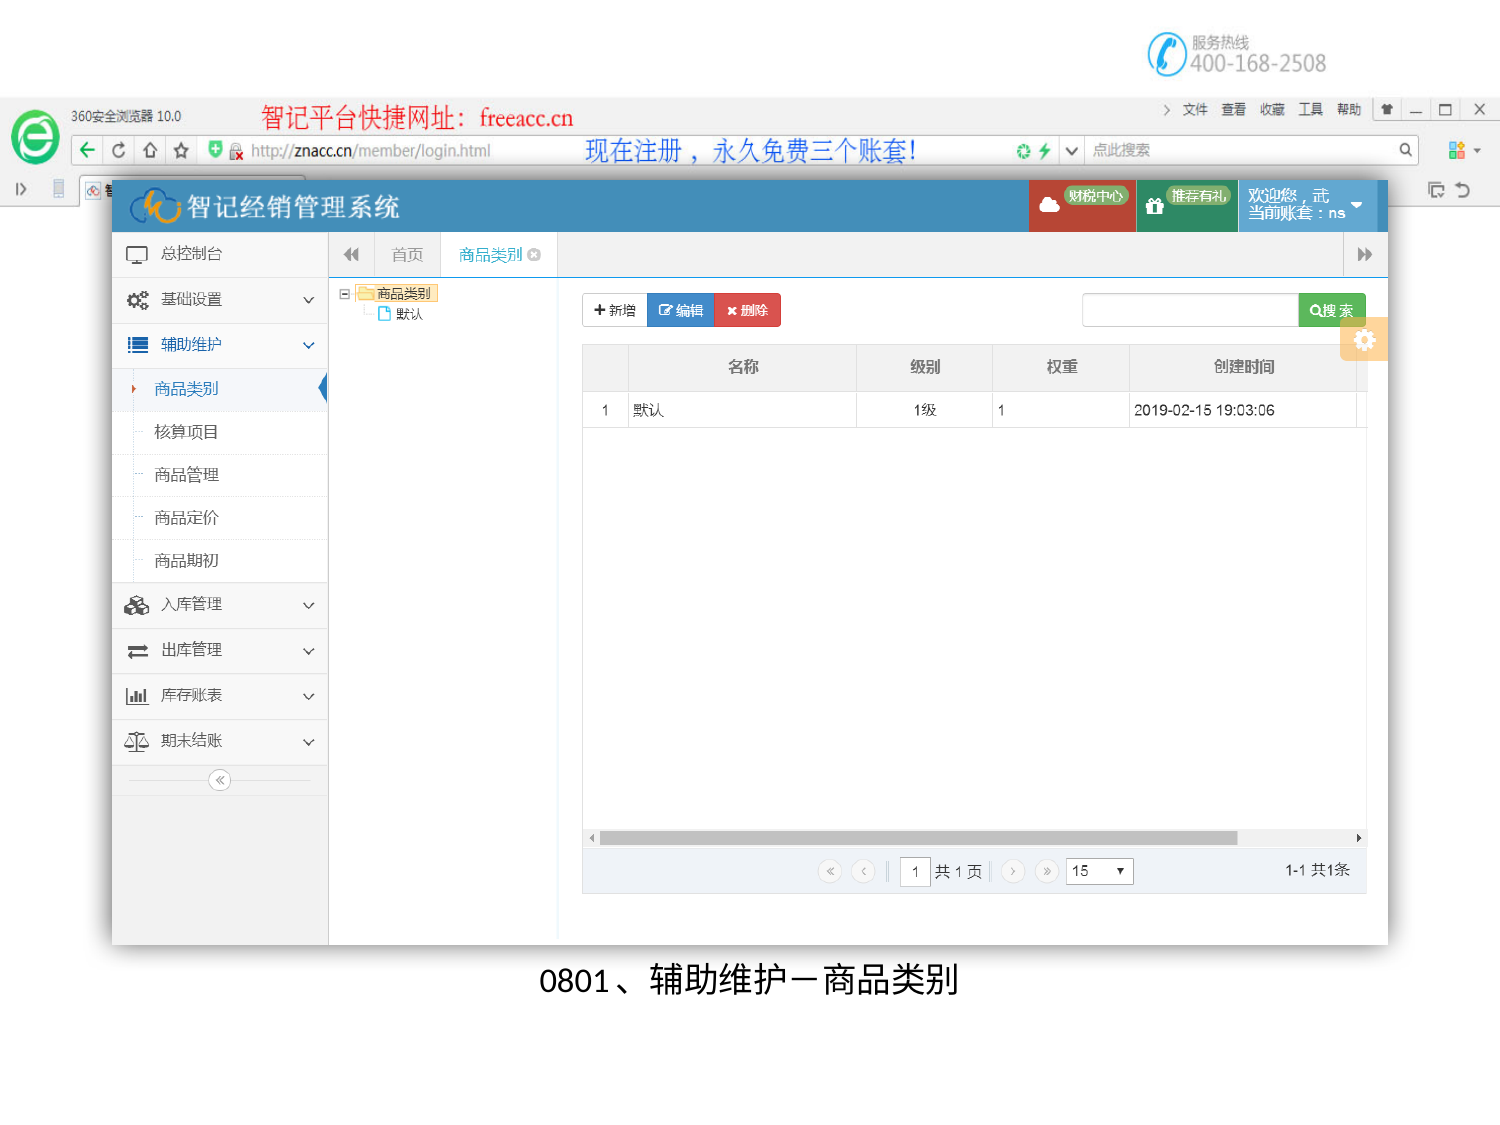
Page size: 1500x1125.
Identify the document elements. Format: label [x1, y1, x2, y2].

text_box [112, 179, 1388, 1008]
picture [0, 0, 1500, 1125]
